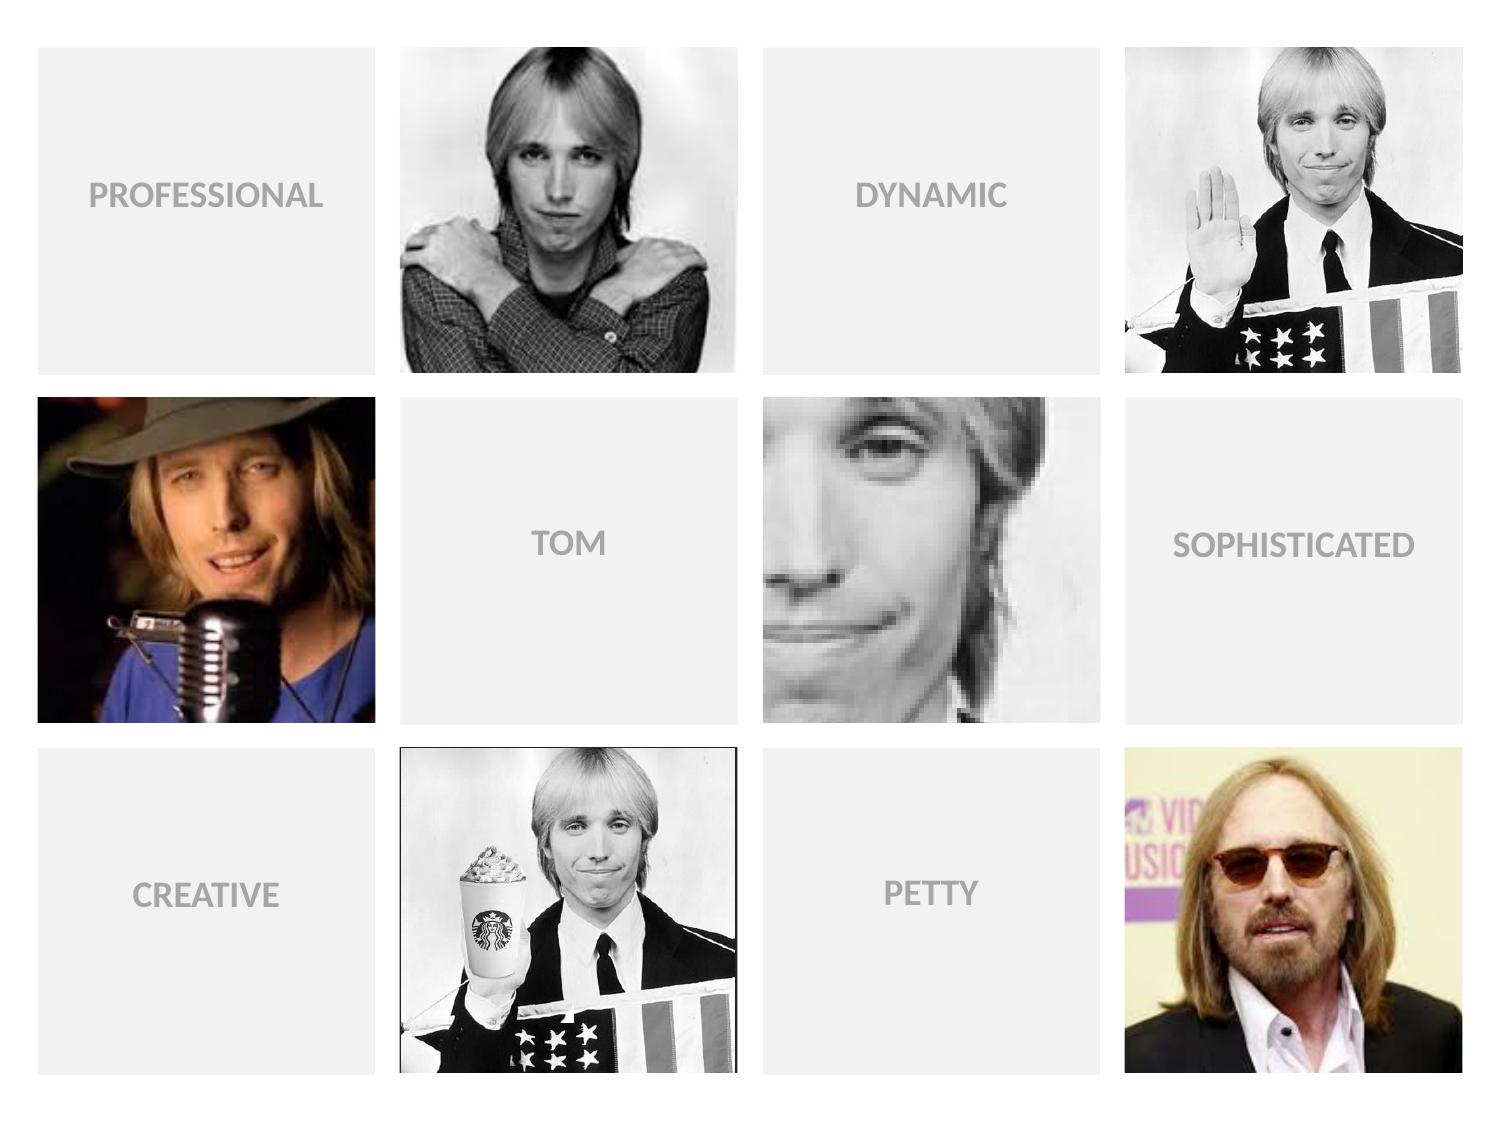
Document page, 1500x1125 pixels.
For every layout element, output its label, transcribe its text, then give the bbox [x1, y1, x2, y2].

list DYNAMIC [774, 162, 1088, 313]
picture [399, 747, 738, 1073]
picture [762, 397, 1101, 723]
picture [37, 397, 376, 723]
picture [399, 47, 739, 373]
picture [1124, 747, 1463, 1073]
list CREATIVE [50, 862, 363, 1013]
picture [1124, 47, 1464, 373]
list TOM [412, 510, 726, 661]
list PROFESSIONAL [50, 162, 363, 313]
list PETTY [774, 860, 1088, 1011]
list SOPHISTICATED [1137, 512, 1451, 663]
